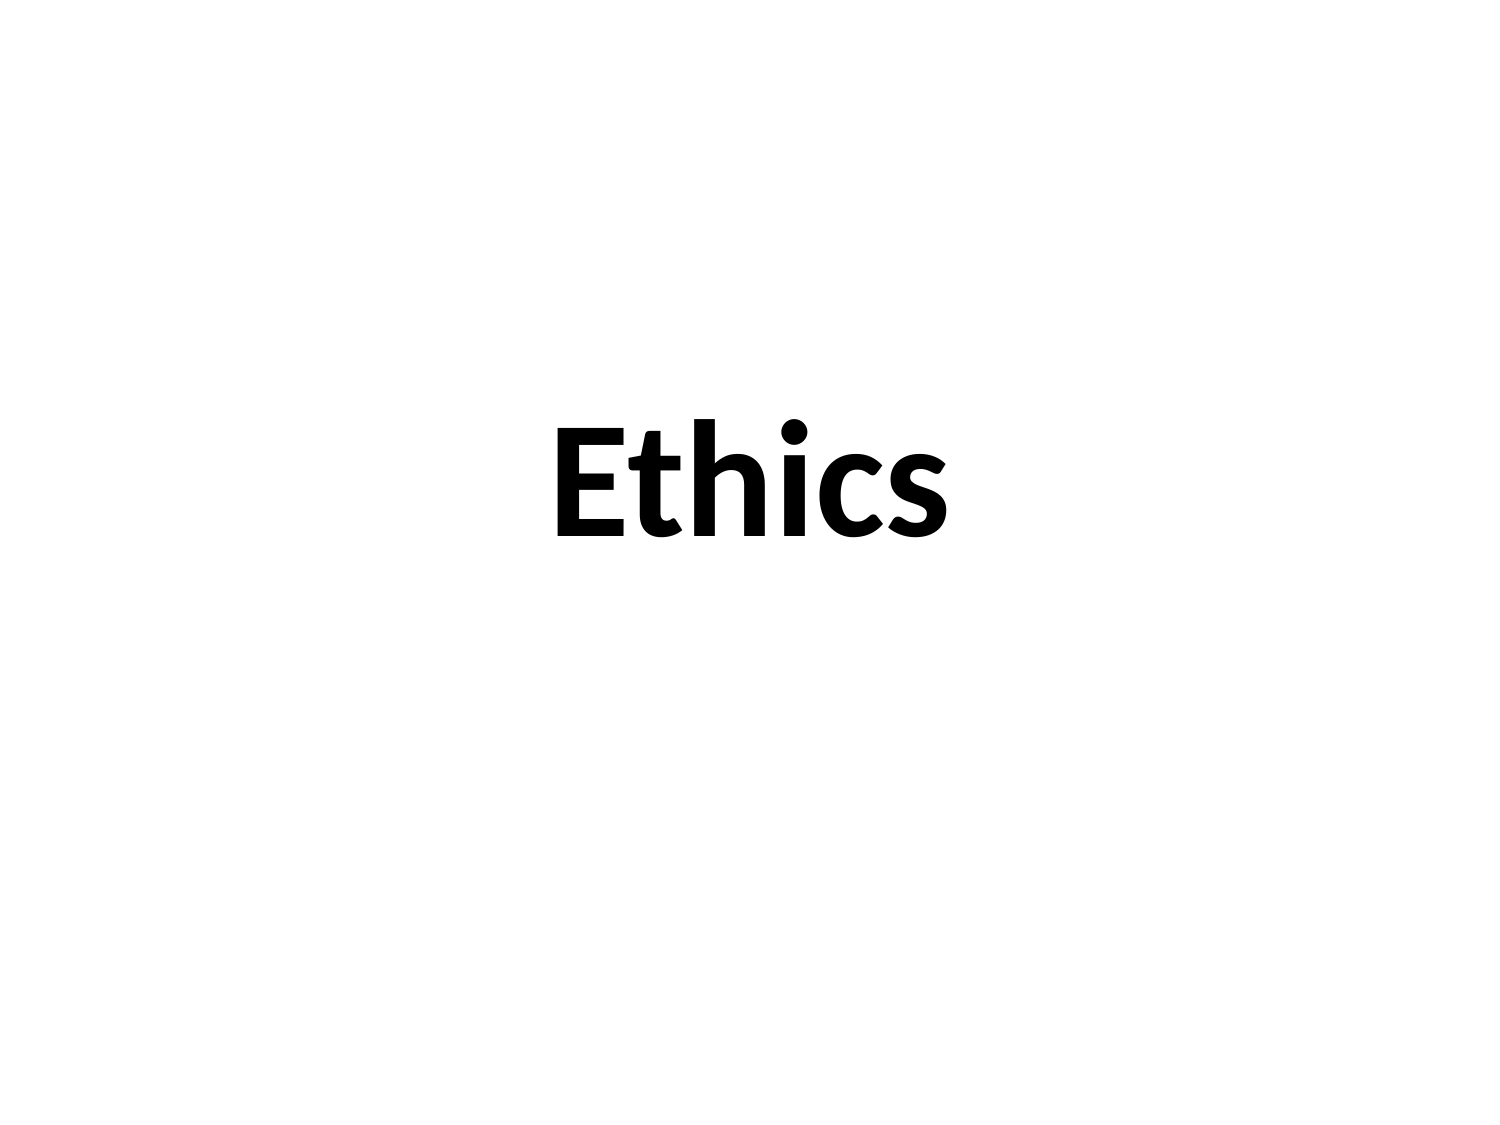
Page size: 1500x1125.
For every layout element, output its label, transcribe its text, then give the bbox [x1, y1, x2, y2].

title Ethics [112, 349, 1388, 591]
